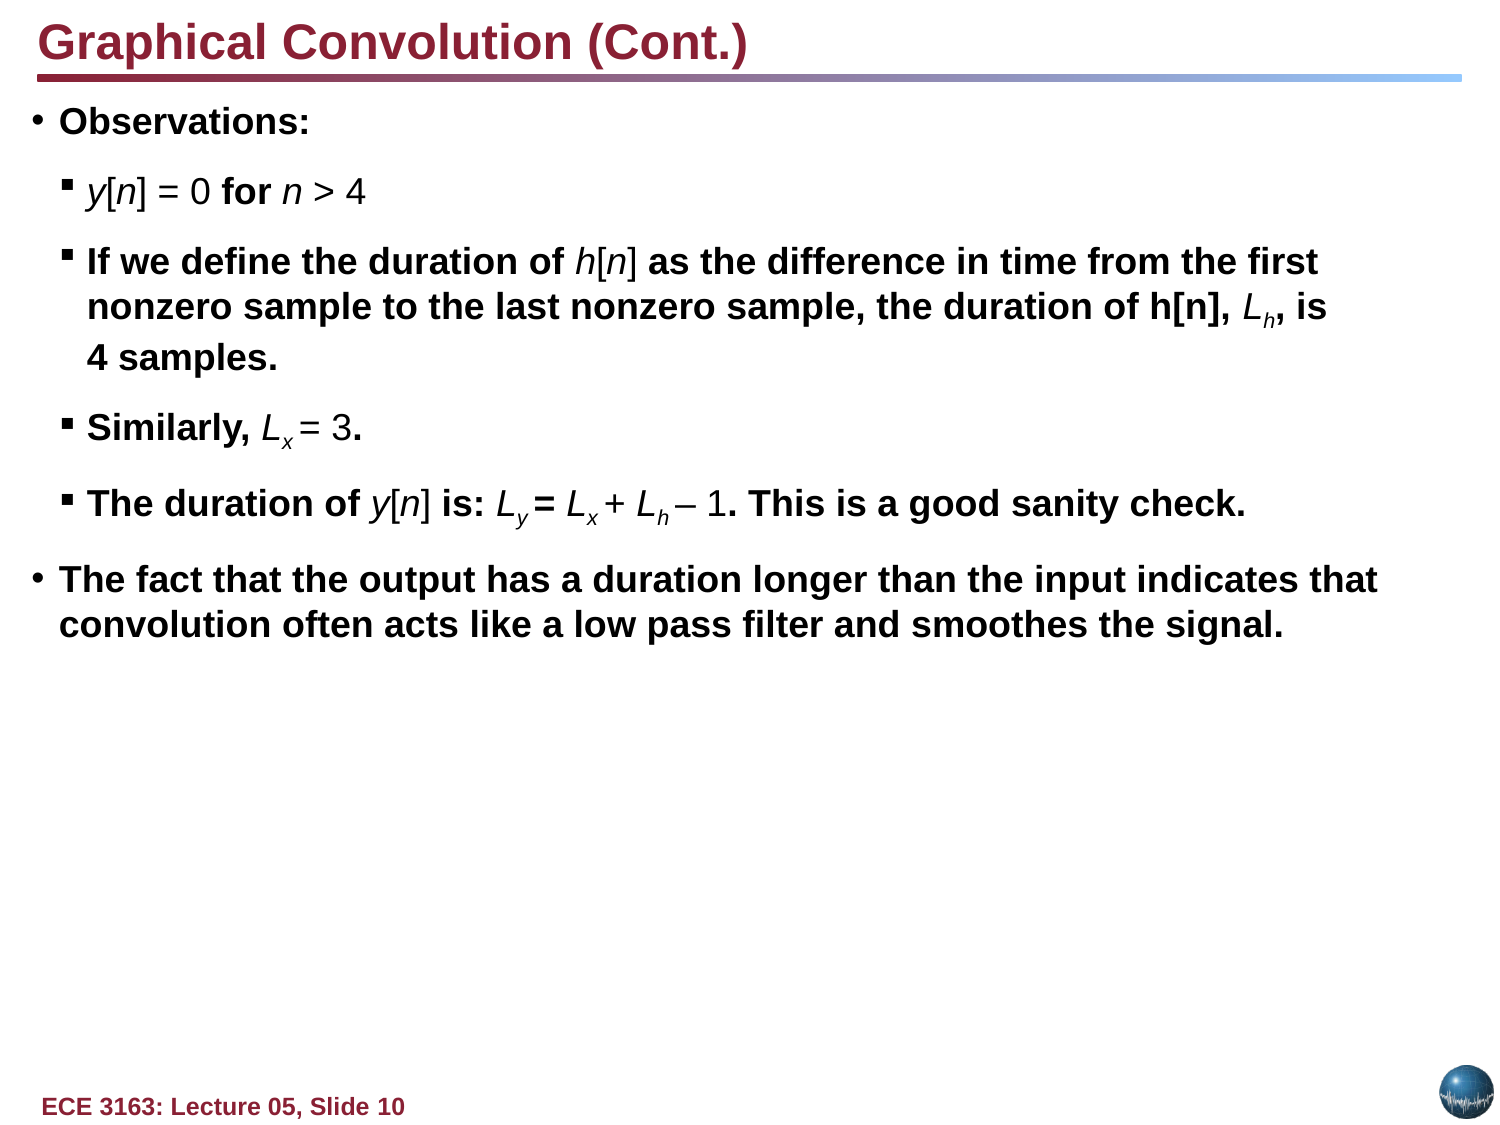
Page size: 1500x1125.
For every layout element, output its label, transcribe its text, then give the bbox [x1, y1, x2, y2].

text_box Observations: y[n] = 0 for n > 4 If we define the duration of h[n] as the difference in time from the first nonzero sample to the last nonzero sample, the duration of h[n], Lh, is 4 samples. Similarly, Lx = 3. The duration of y[n] is: Ly = Lx + Lh – 1. This is a good sanity check. The fact that the output has a duration longer than the input indicates that convolution often acts like a low pass filter and smoothes the signal. [31, 96, 1457, 646]
picture [1439, 1065, 1494, 1119]
text_box Graphical Convolution (Cont.) [37, 16, 1456, 71]
